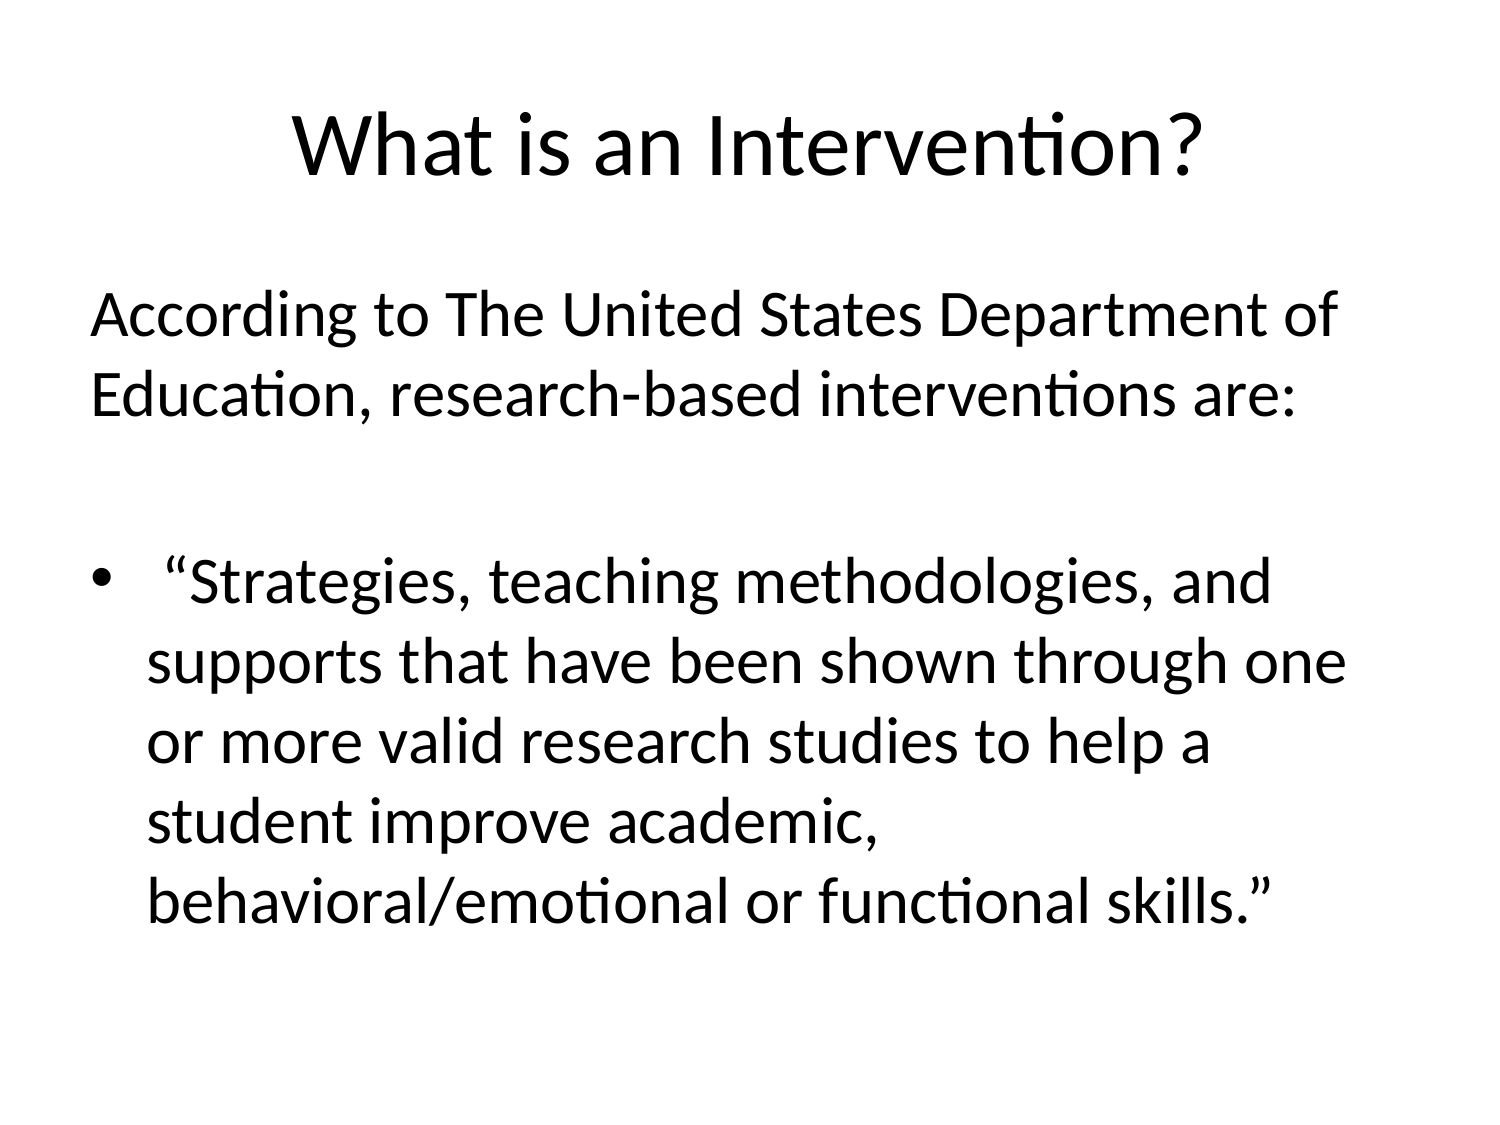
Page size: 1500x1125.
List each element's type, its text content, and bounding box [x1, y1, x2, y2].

list According to The United States Department of Education, research-based interventions are: “Strategies, teaching methodologies, and supports that have been shown through one or more valid research studies to help a student improve academic, behavioral/emotional or functional skills.” [75, 262, 1425, 1005]
title What is an Intervention? [75, 45, 1425, 233]
